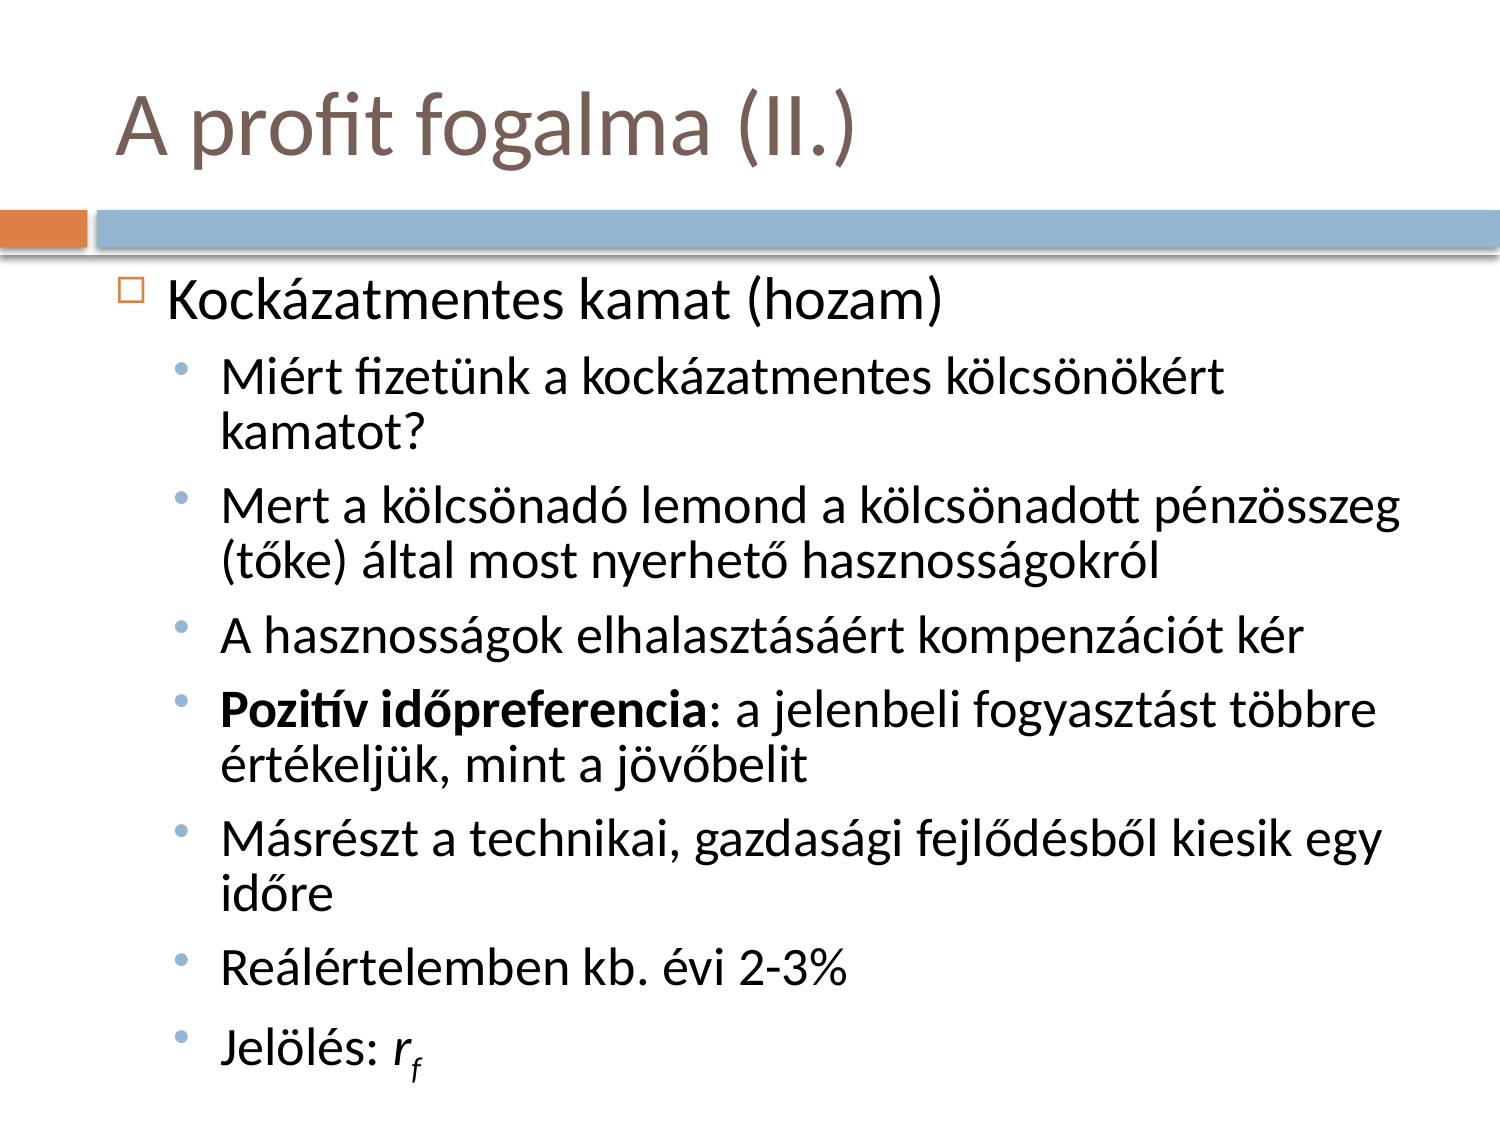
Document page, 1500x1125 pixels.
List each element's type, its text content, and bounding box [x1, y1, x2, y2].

title A profit fogalma (II.) [100, 37, 1438, 200]
list Kockázatmentes kamat (hozam) Miért fizetünk a kockázatmentes kölcsönökért kamatot? Mert a kölcsönadó lemond a kölcsönadott pénzösszeg (tőke) által most nyerhető hasznosságokról A hasznosságok elhalasztásáért kompenzációt kér Pozitív időpreferencia: a jelenbeli fogyasztást többre értékeljük, mint a jövőbelit Másrészt a technikai, gazdasági fejlődésből kiesik egy időre Reálértelemben kb. évi 2-3% Jelölés: rf [100, 262, 1438, 1106]
